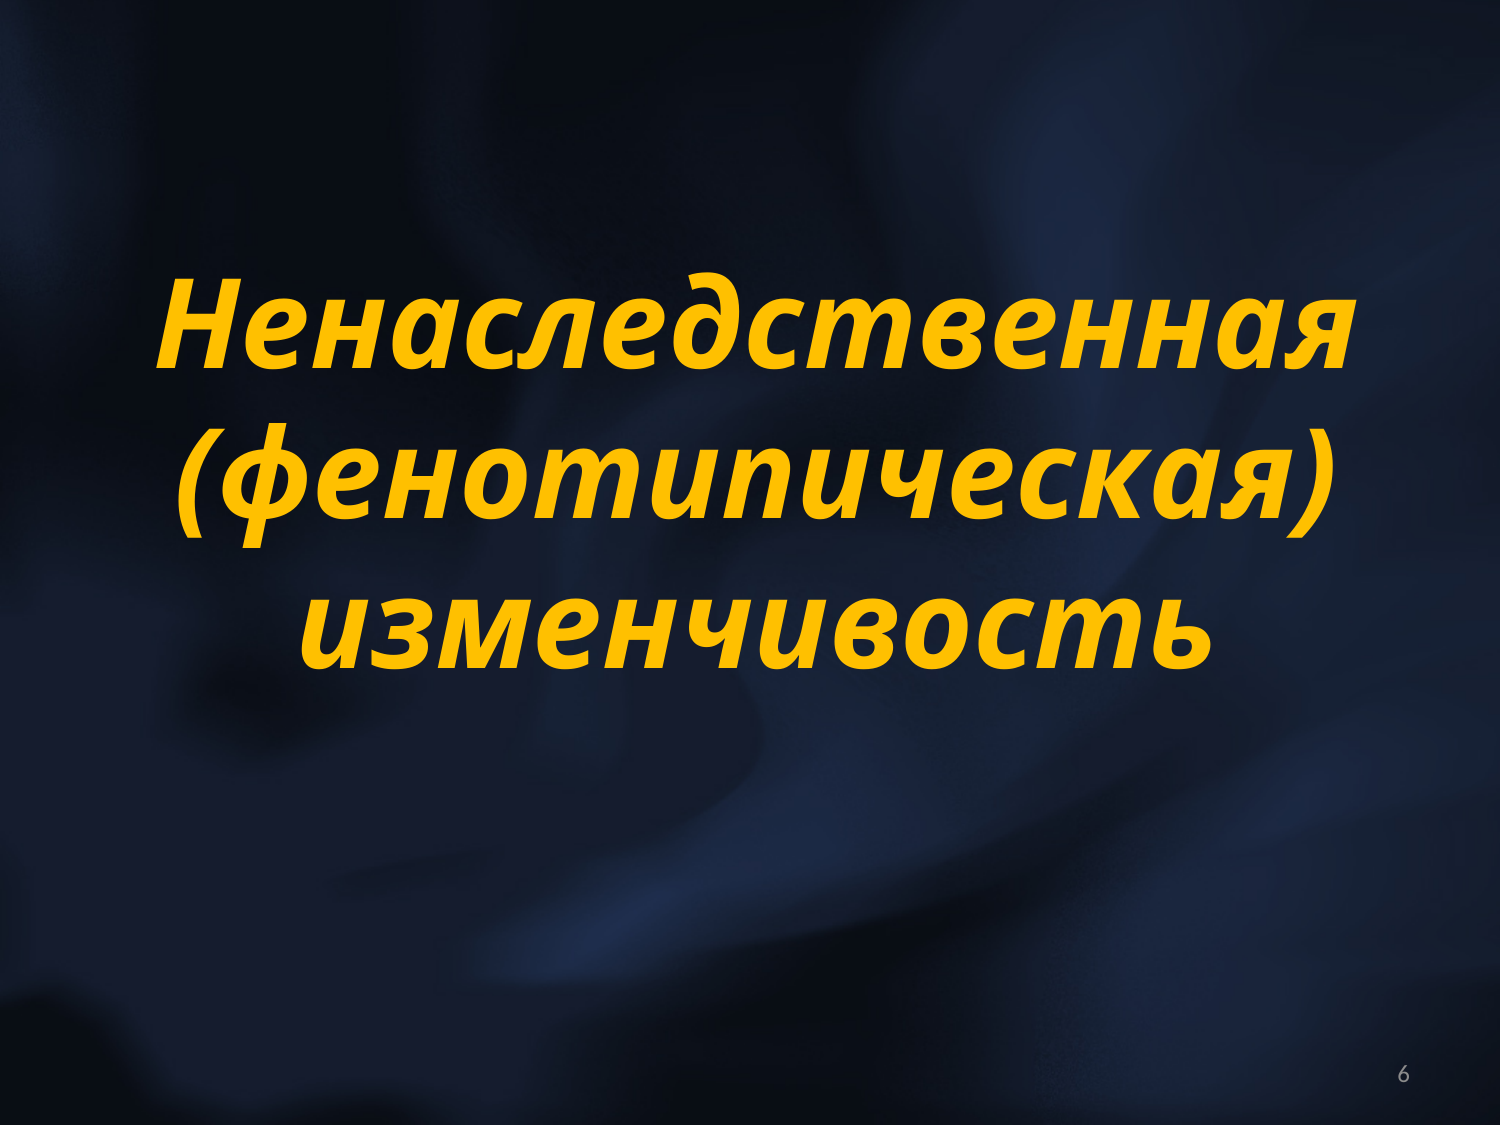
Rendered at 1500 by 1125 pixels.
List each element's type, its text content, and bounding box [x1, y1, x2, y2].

picture [0, 0, 1500, 1125]
title Ненаследственная (фенотипическая) изменчивость [82, 375, 1432, 563]
slide_number 6 [1074, 1042, 1425, 1103]
